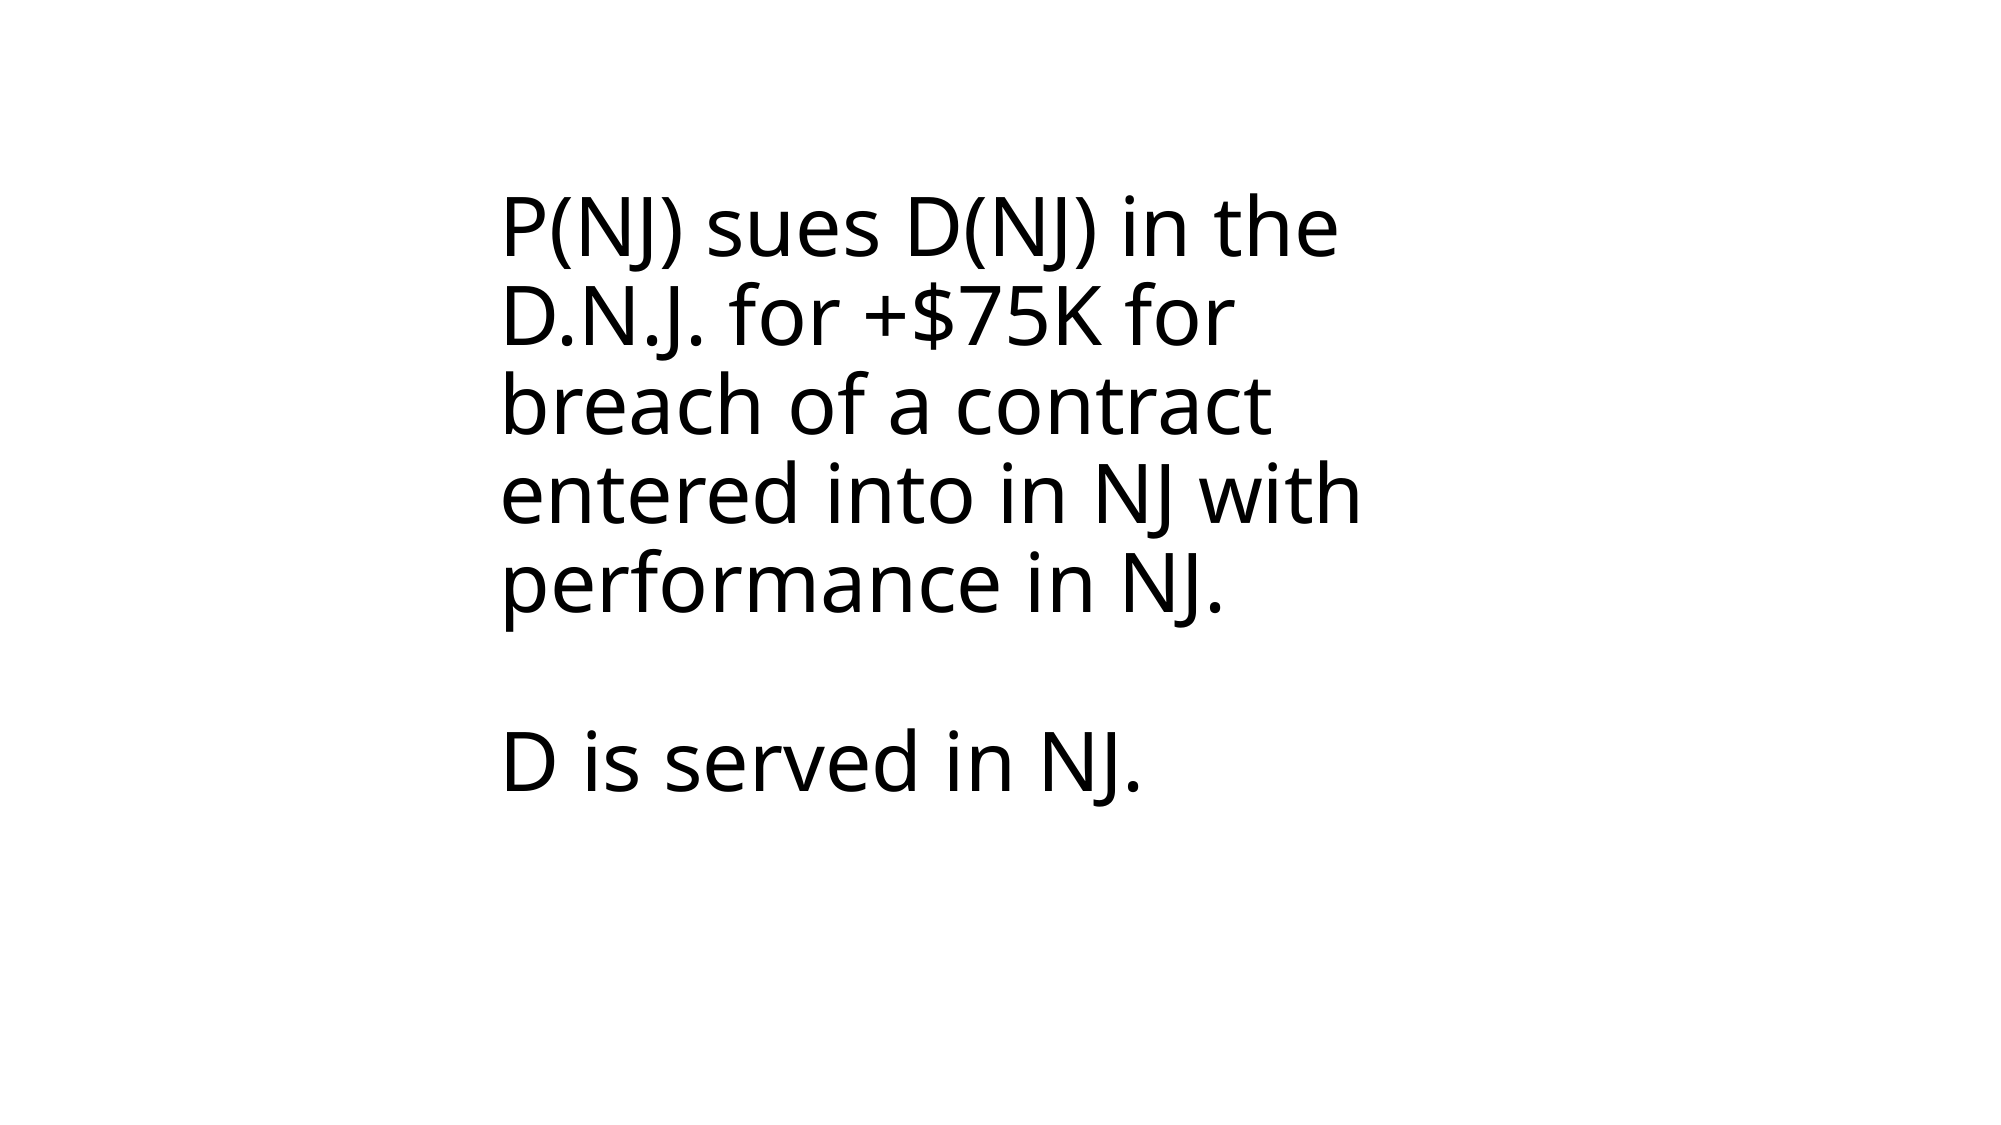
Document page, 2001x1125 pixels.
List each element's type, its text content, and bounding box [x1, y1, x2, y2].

title P(NJ) sues D(NJ) in the D.N.J. for +$75K for breach of a contract entered into in NJ with performance in NJ. D is served in NJ. [484, 174, 1507, 919]
